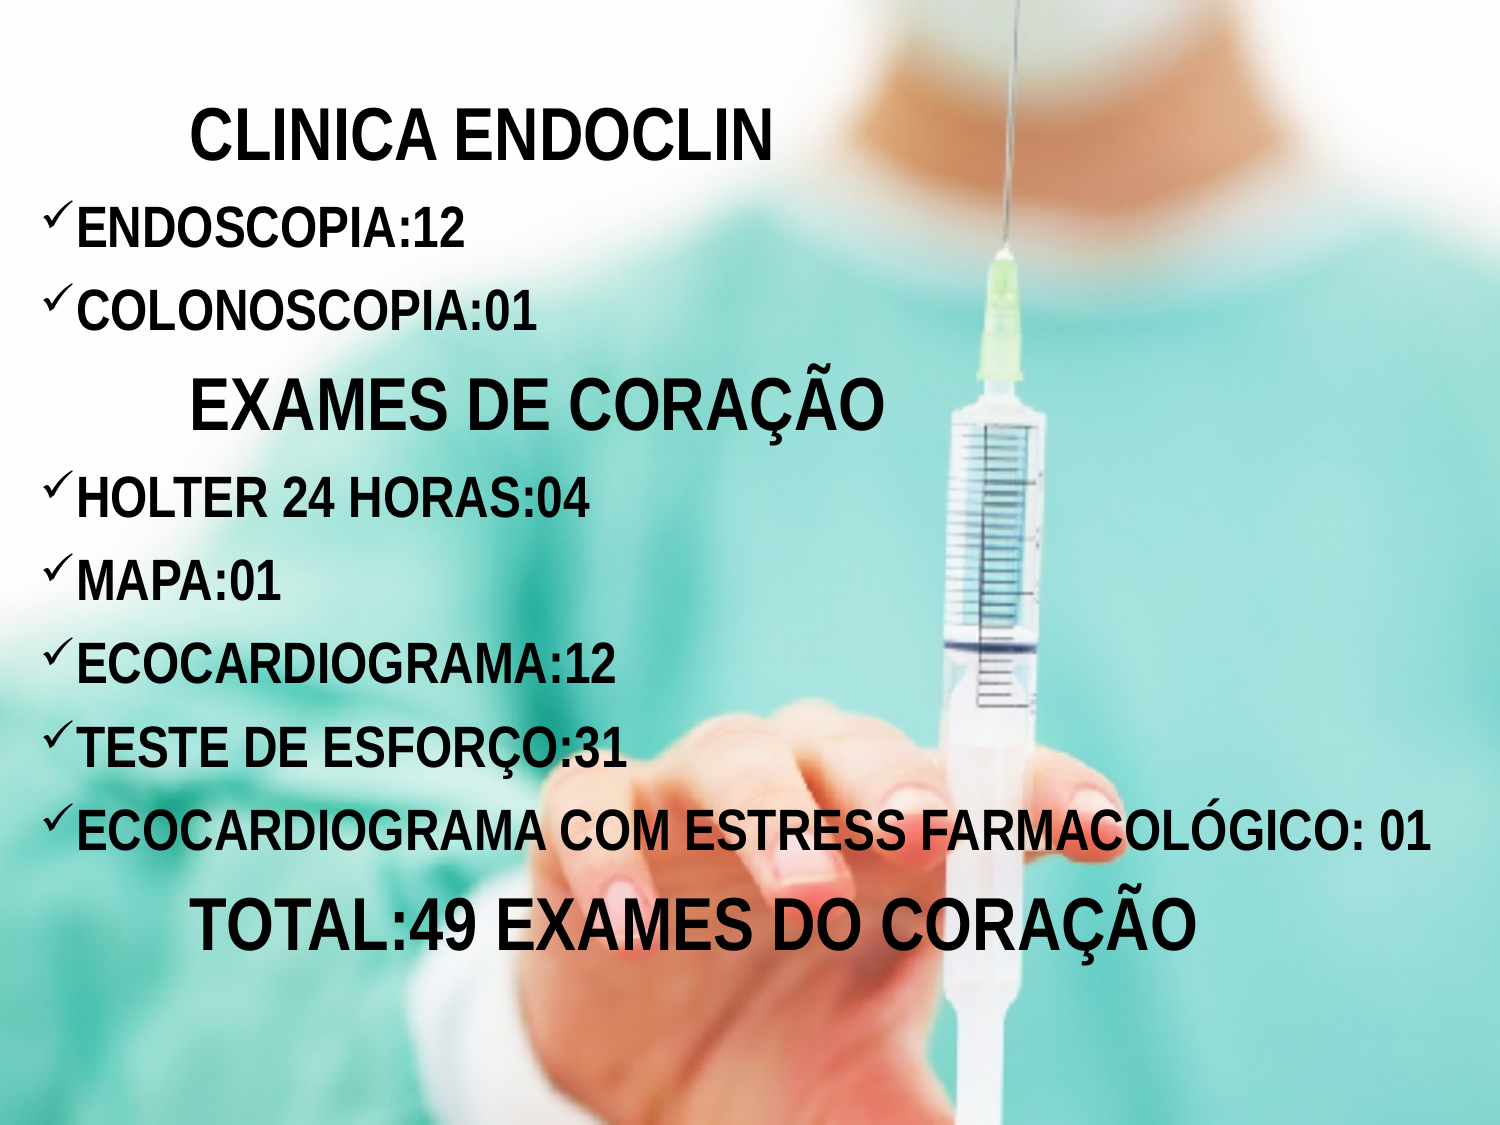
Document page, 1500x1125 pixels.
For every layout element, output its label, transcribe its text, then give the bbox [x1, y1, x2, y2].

list CLINICA ENDOCLIN ENDOSCOPIA:12 COLONOSCOPIA:01 EXAMES DE CORAÇÃO HOLTER 24 HORAS:04 MAPA:01 ECOCARDIOGRAMA:12 TESTE DE ESFORÇO:31 ECOCARDIOGRAMA COM ESTRESS FARMACOLÓGICO: 01 TOTAL:49 EXAMES DO CORAÇÃO [0, 78, 1471, 1071]
picture [0, 0, 1500, 1125]
